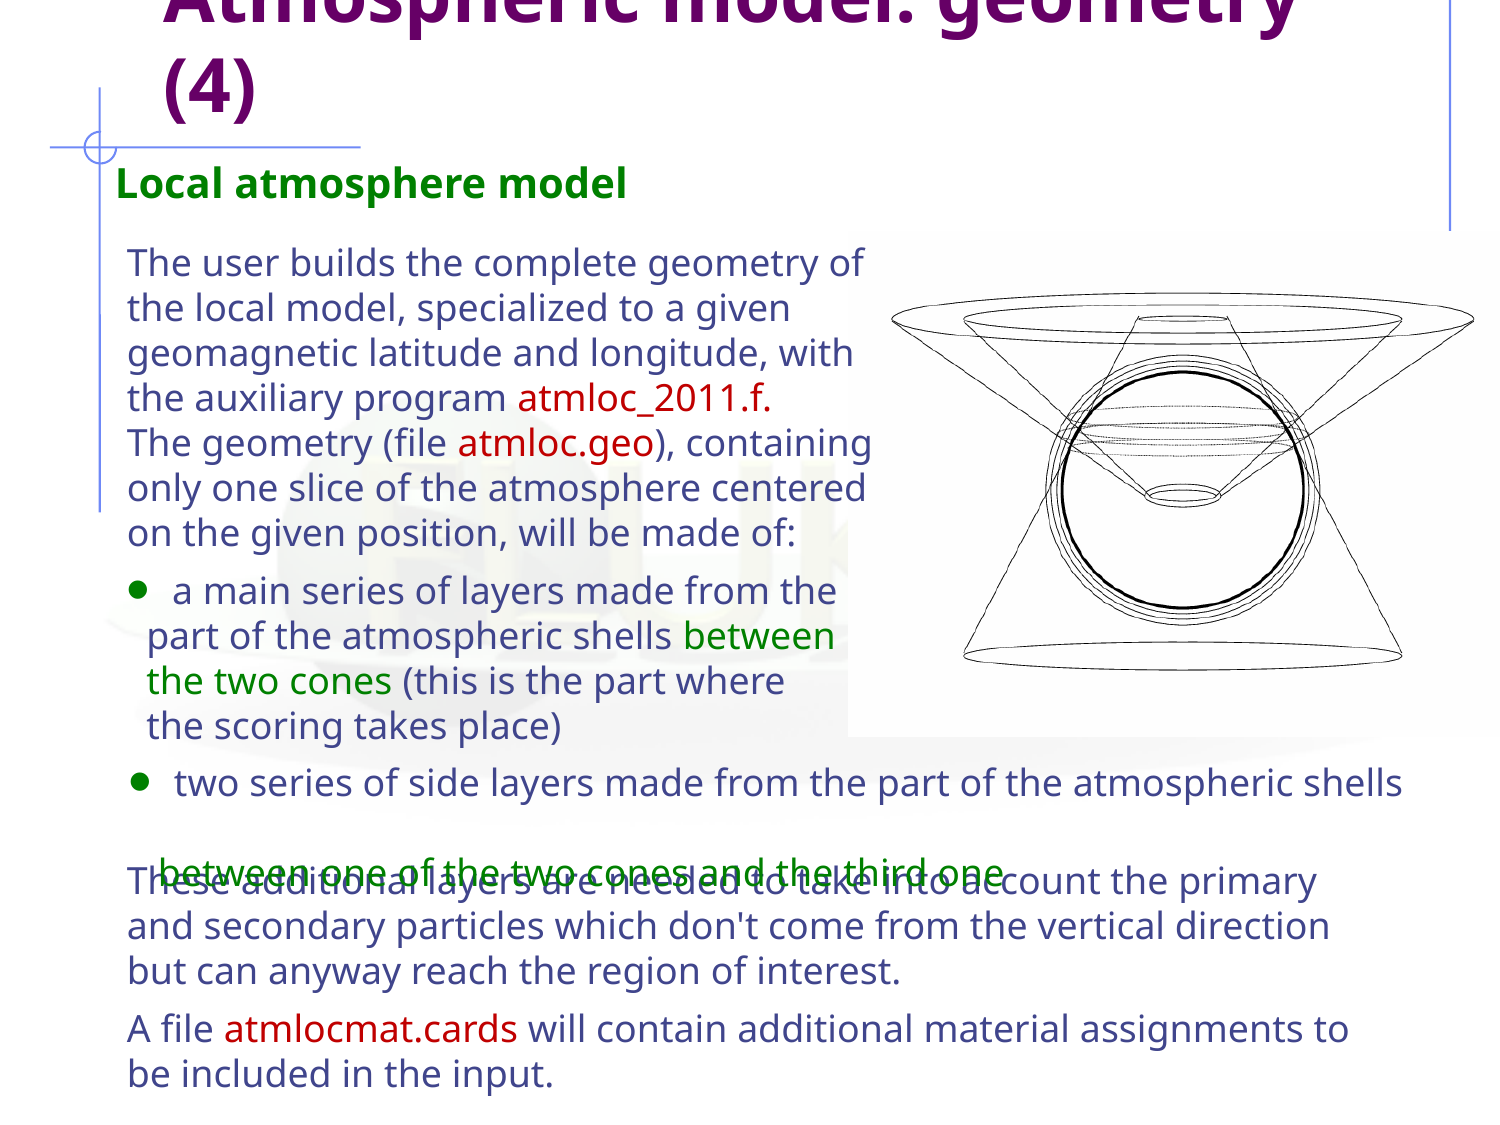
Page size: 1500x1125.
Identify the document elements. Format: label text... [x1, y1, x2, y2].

title Atmospheric model: geometry (4) [148, 125, 1424, 226]
picture [848, 231, 1500, 827]
text_box These additional layers are needed to take into account the primary and secondary particles which don't come from the vertical direction but can anyway reach the region of interest. A file atmlocmat.cards will contain additional material assignments to be included in the input. [112, 849, 1388, 1125]
list Local atmosphere model [99, 148, 857, 1000]
text_box two series of side layers made from the part of the atmospheric shells between one of the two cones and the third one [113, 751, 1432, 947]
text_box The user builds the complete geometry of the local model, specialized to a given geomagnetic latitude and longitude, with the auxiliary program atmloc_2011.f. The geometry (file atmloc.geo), containing only one slice of the atmosphere centered on the given position, will be made of: a main series of layers made from the part of the atmospheric shells between the two cones (this is the part where the scoring takes place) [112, 231, 928, 812]
